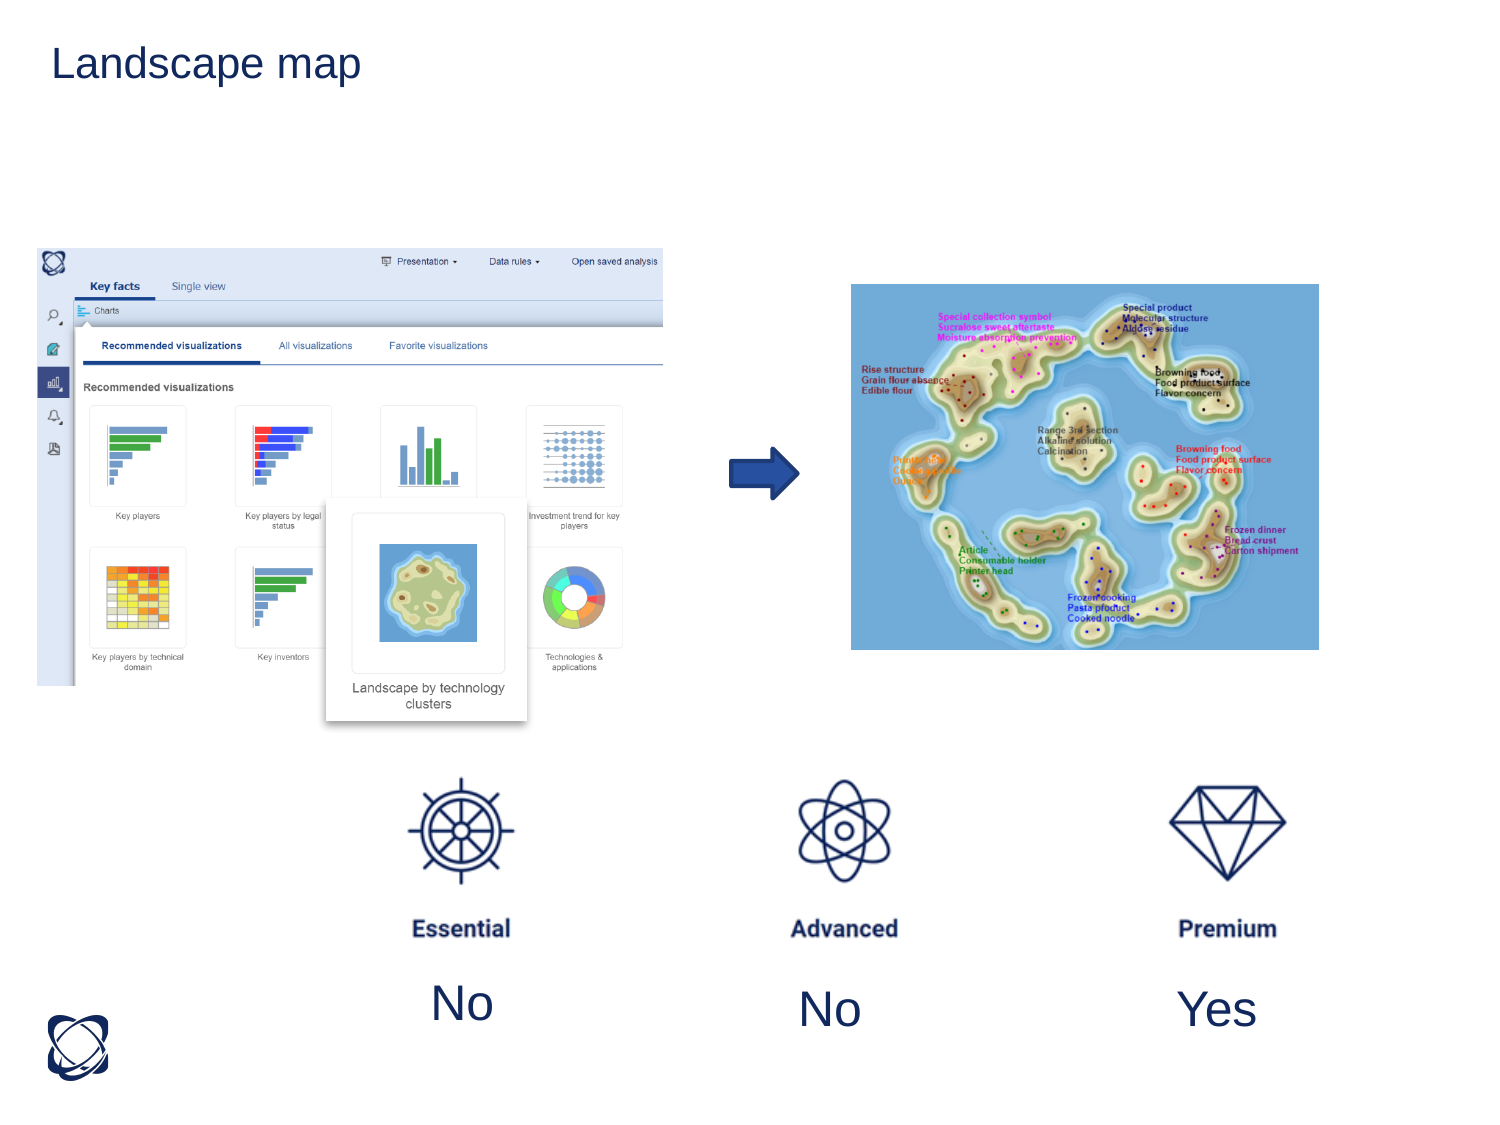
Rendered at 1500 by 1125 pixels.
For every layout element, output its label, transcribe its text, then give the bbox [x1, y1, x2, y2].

picture [275, 769, 1409, 960]
text_box No [334, 968, 591, 1049]
picture [37, 248, 664, 721]
text_box Yes [1161, 969, 1345, 1045]
title Landscape map [39, 2, 1479, 128]
text_box [729, 446, 800, 501]
picture [850, 284, 1319, 651]
text_box No [783, 968, 1018, 1044]
